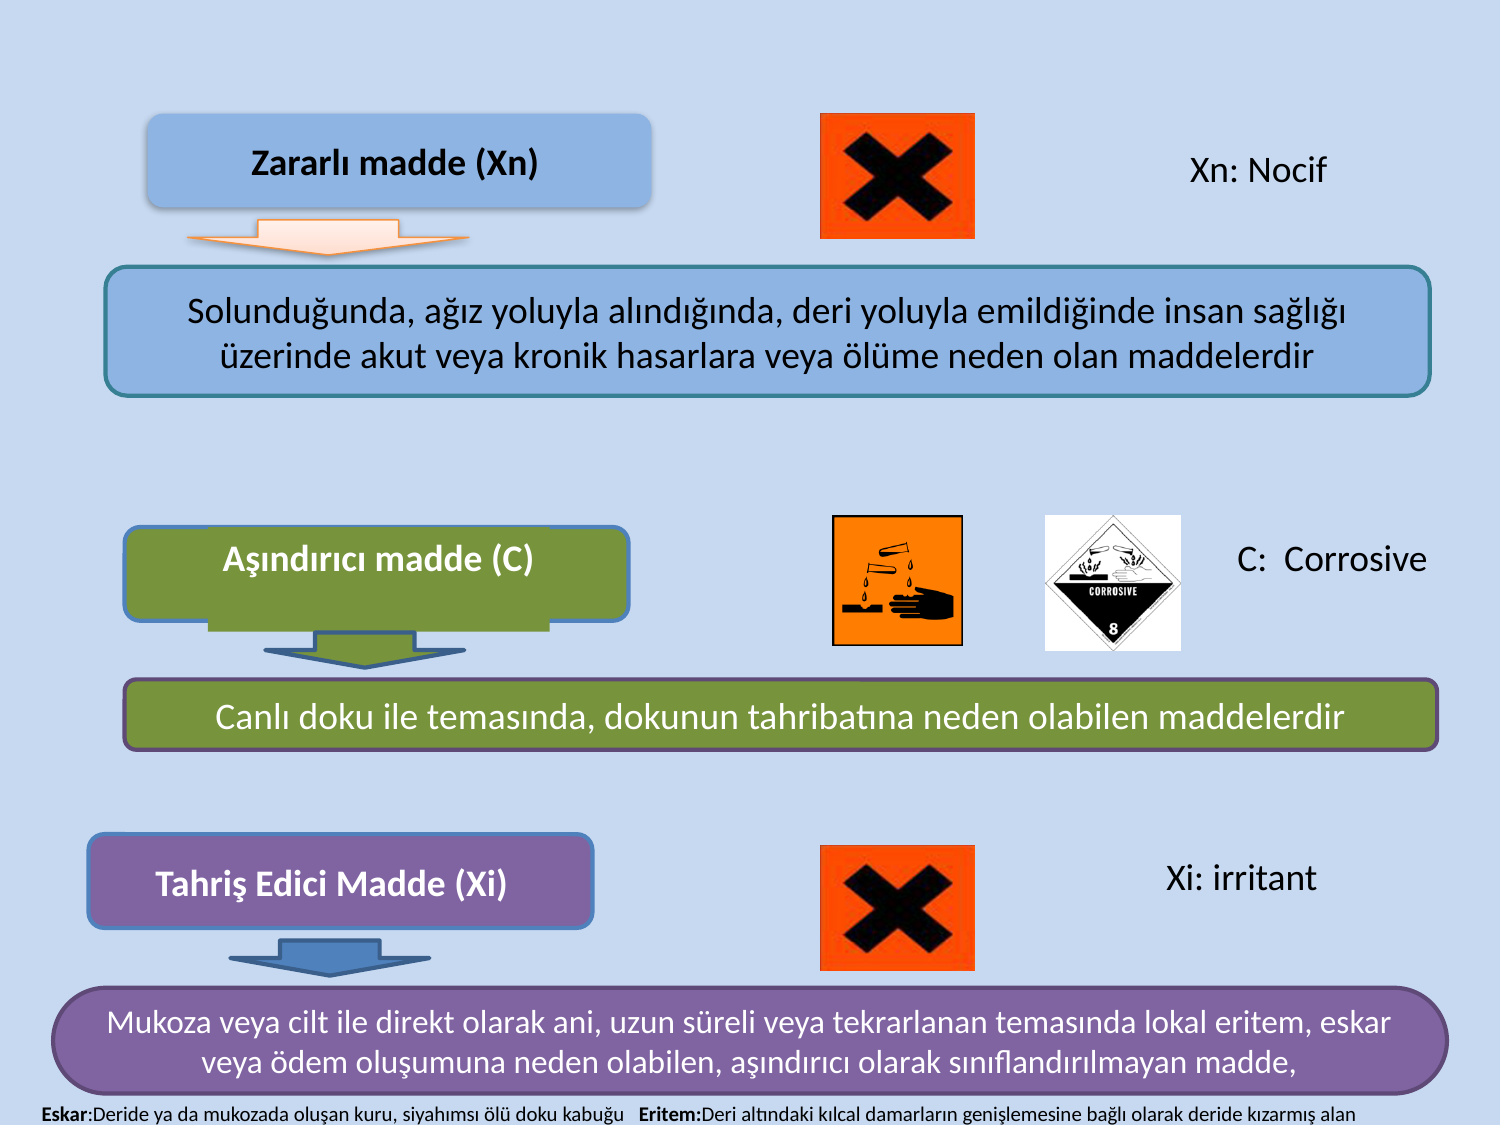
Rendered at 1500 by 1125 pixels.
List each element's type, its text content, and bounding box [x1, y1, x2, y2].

text_box Eskar:Deride ya da mukozada oluşan kuru, siyahımsı ölü doku kabuğu Eritem:Deri altındaki kılcal damarların genişlemesine bağlı olarak deride kızarmış alan [26, 1093, 1473, 1125]
text_box [186, 219, 470, 256]
text_box Xi: irritant [1151, 845, 1376, 906]
picture [1045, 514, 1181, 651]
text_box Solunduğunda, ağız yoluyla alındığında, deri yoluyla emildiğinde insan sağlığı üzerinde akut veya kronik hasarlara veya ölüme neden olan maddelerdir [103, 264, 1432, 398]
text_box Canlı doku ile temasında, dokunun tahribatına neden olabilen maddelerdir [122, 677, 1440, 752]
text_box C: Corrosive [1222, 527, 1447, 587]
text_box Zararlı madde (Xn) [147, 113, 652, 208]
picture [820, 845, 975, 972]
text_box [263, 630, 467, 670]
text_box [228, 938, 432, 978]
text_box Tahriş Edici Madde (Xi) [86, 831, 595, 931]
text_box [122, 524, 631, 623]
picture [820, 113, 975, 239]
text_box Aşındırıcı madde (C) [207, 527, 550, 632]
text_box Mukoza veya cilt ile direkt olarak ani, uzun süreli veya tekrarlanan temasında lokal eritem, eskar veya ödem oluşumuna neden olabilen, aşındırıcı olarak sınıflandırılmayan madde, [50, 985, 1450, 1093]
picture [832, 514, 963, 646]
text_box Xn: Nocif [1175, 137, 1400, 197]
